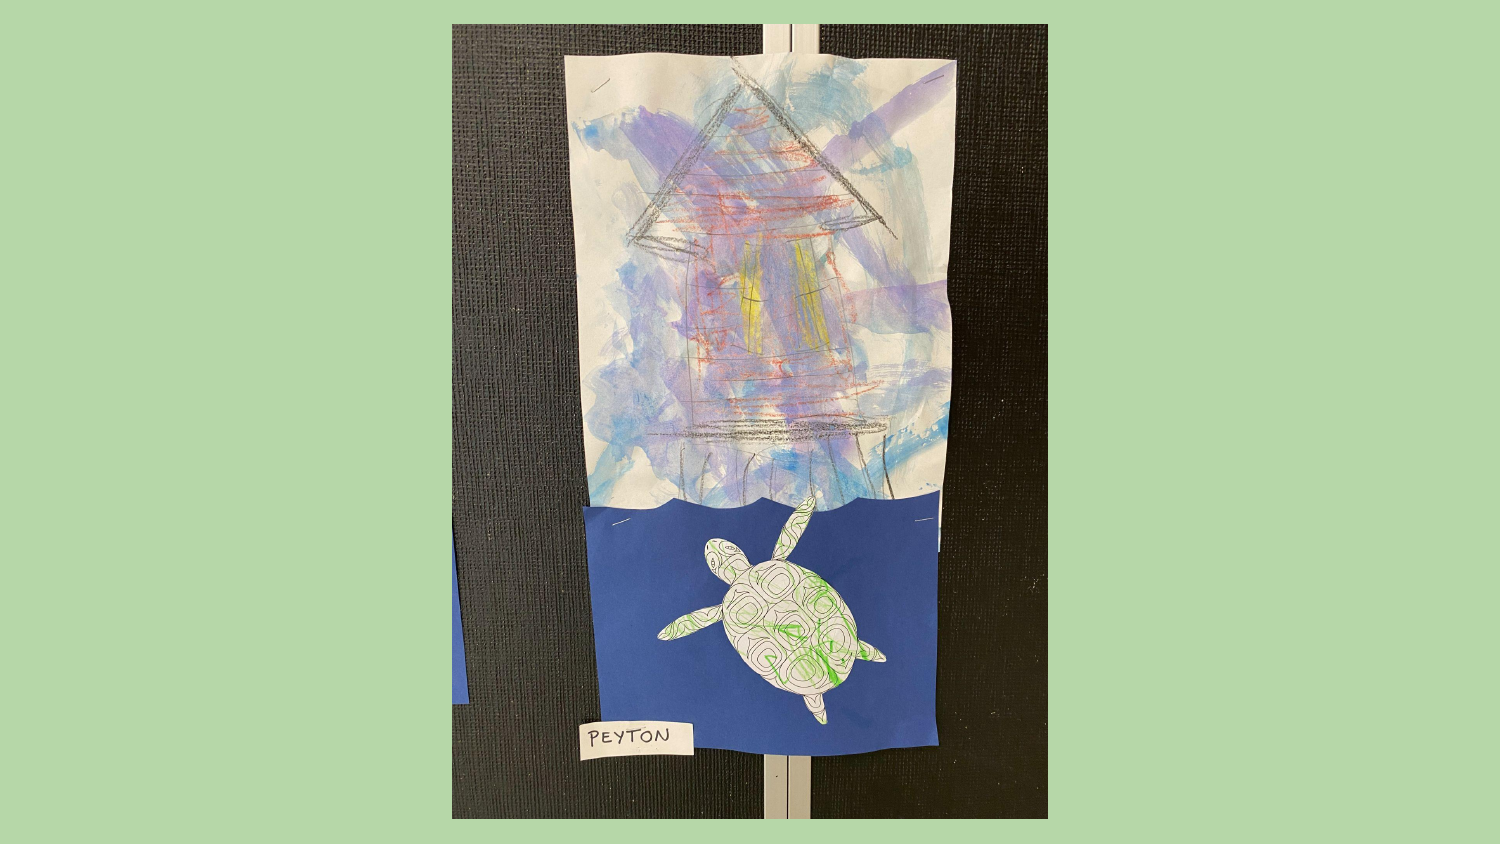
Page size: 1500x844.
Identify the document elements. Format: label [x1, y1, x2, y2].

picture [452, 24, 1048, 819]
